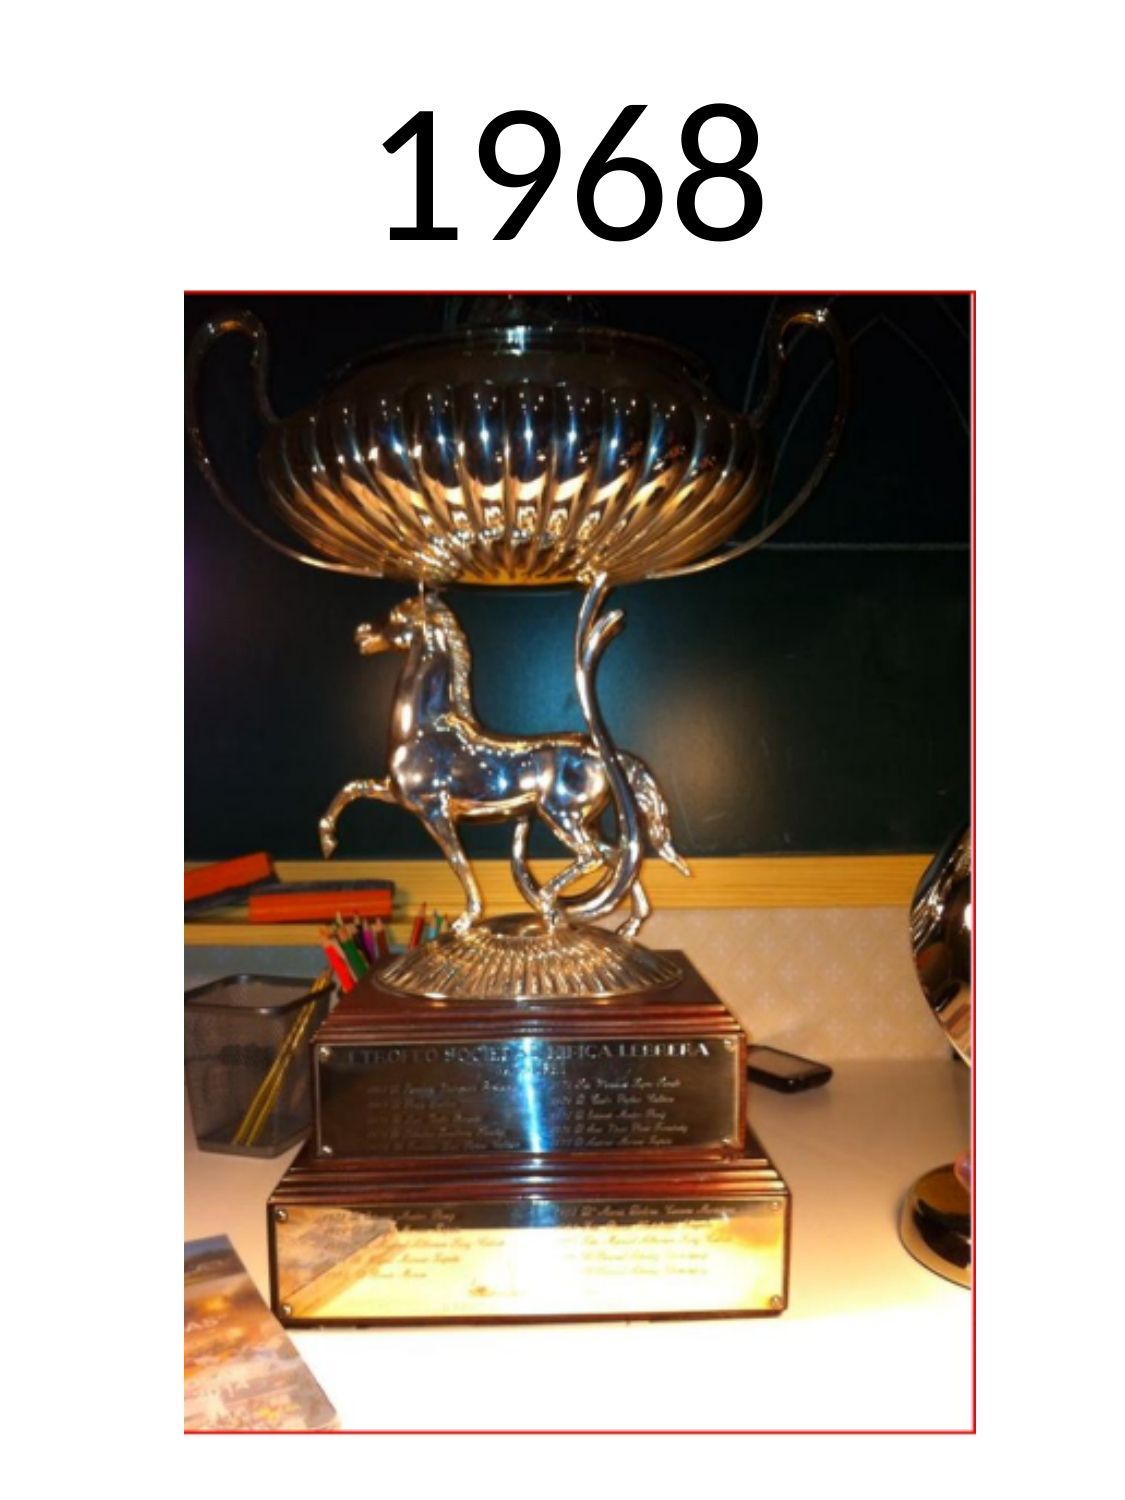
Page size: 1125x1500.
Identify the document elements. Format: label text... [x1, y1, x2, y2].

title 1968 [90, 0, 1047, 322]
picture [184, 288, 977, 1439]
